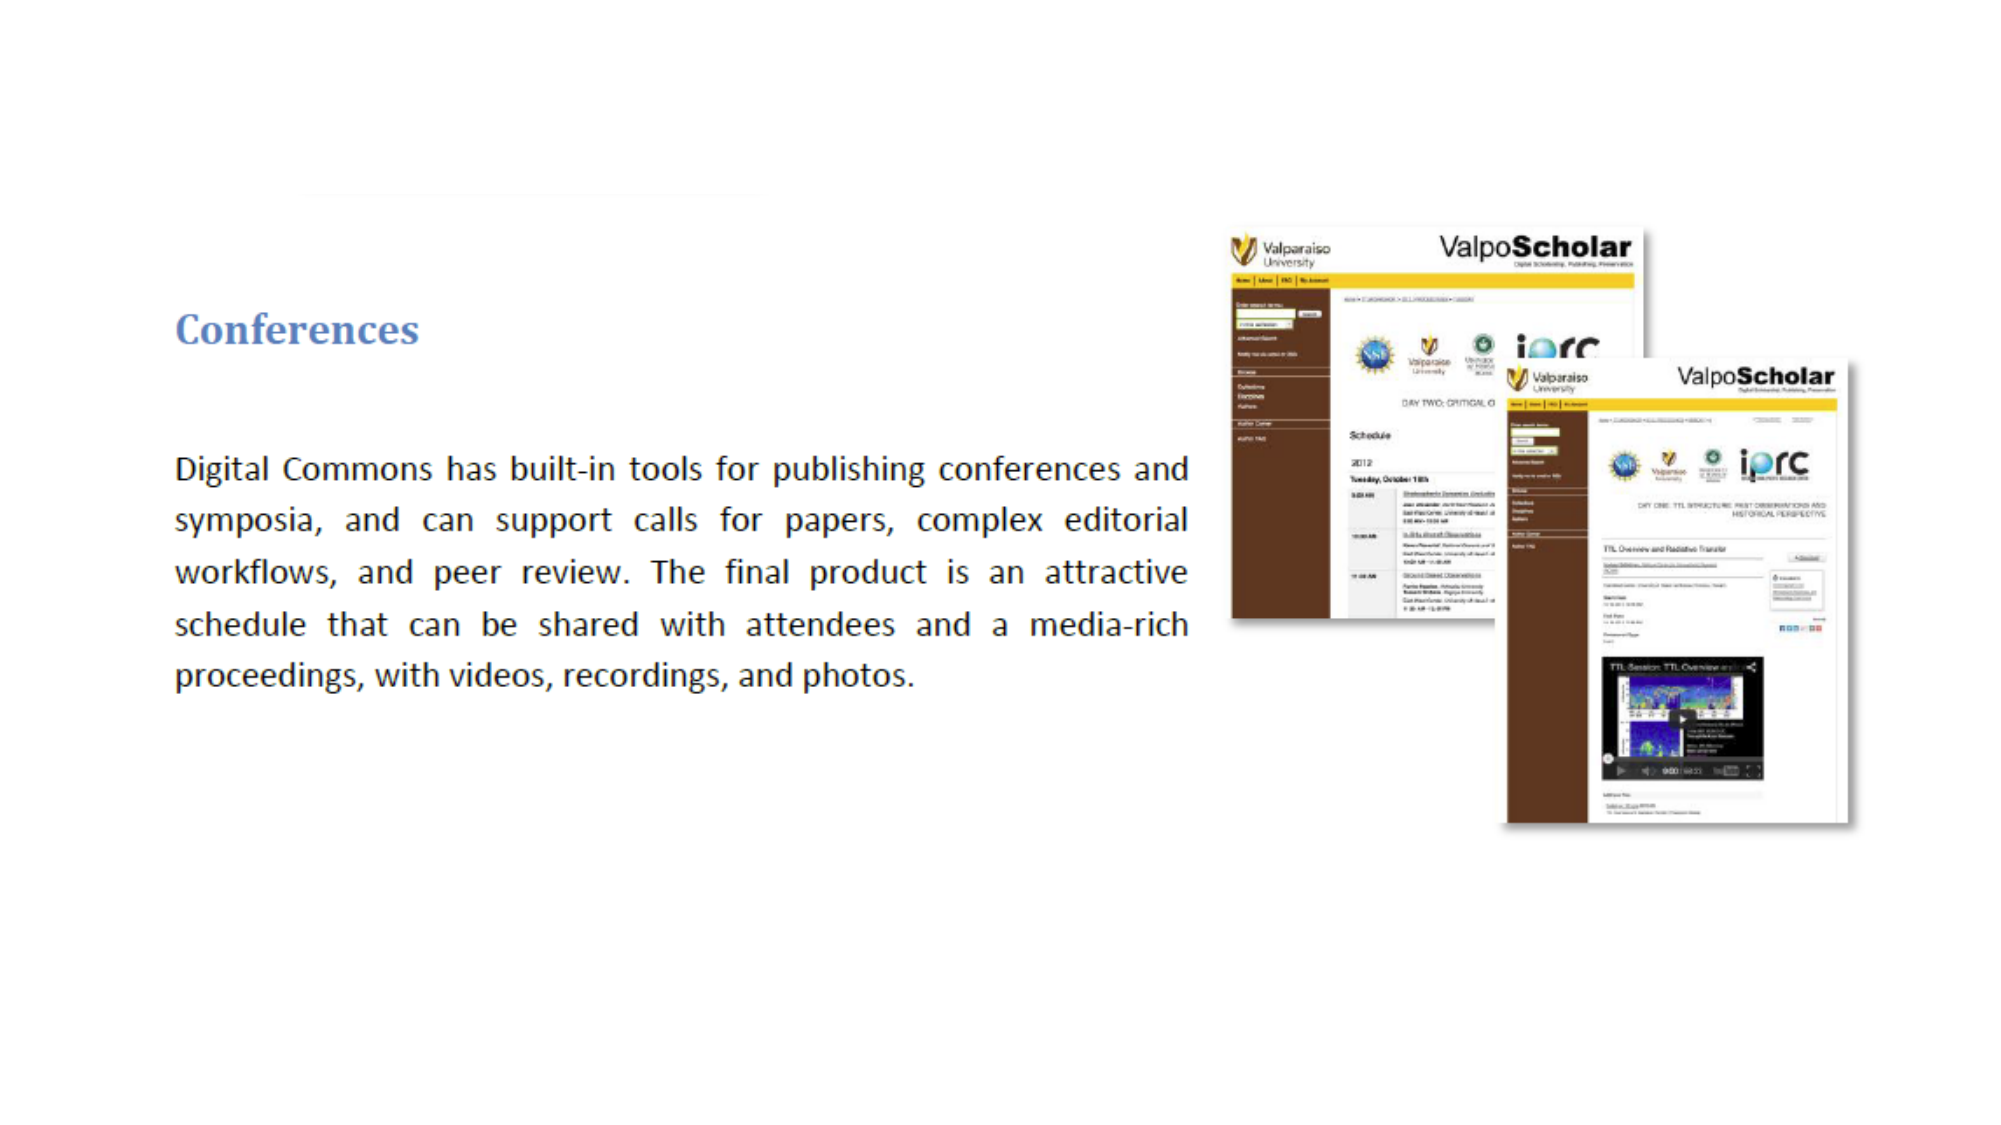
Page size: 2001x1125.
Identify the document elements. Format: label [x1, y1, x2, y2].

picture [137, 194, 1906, 875]
